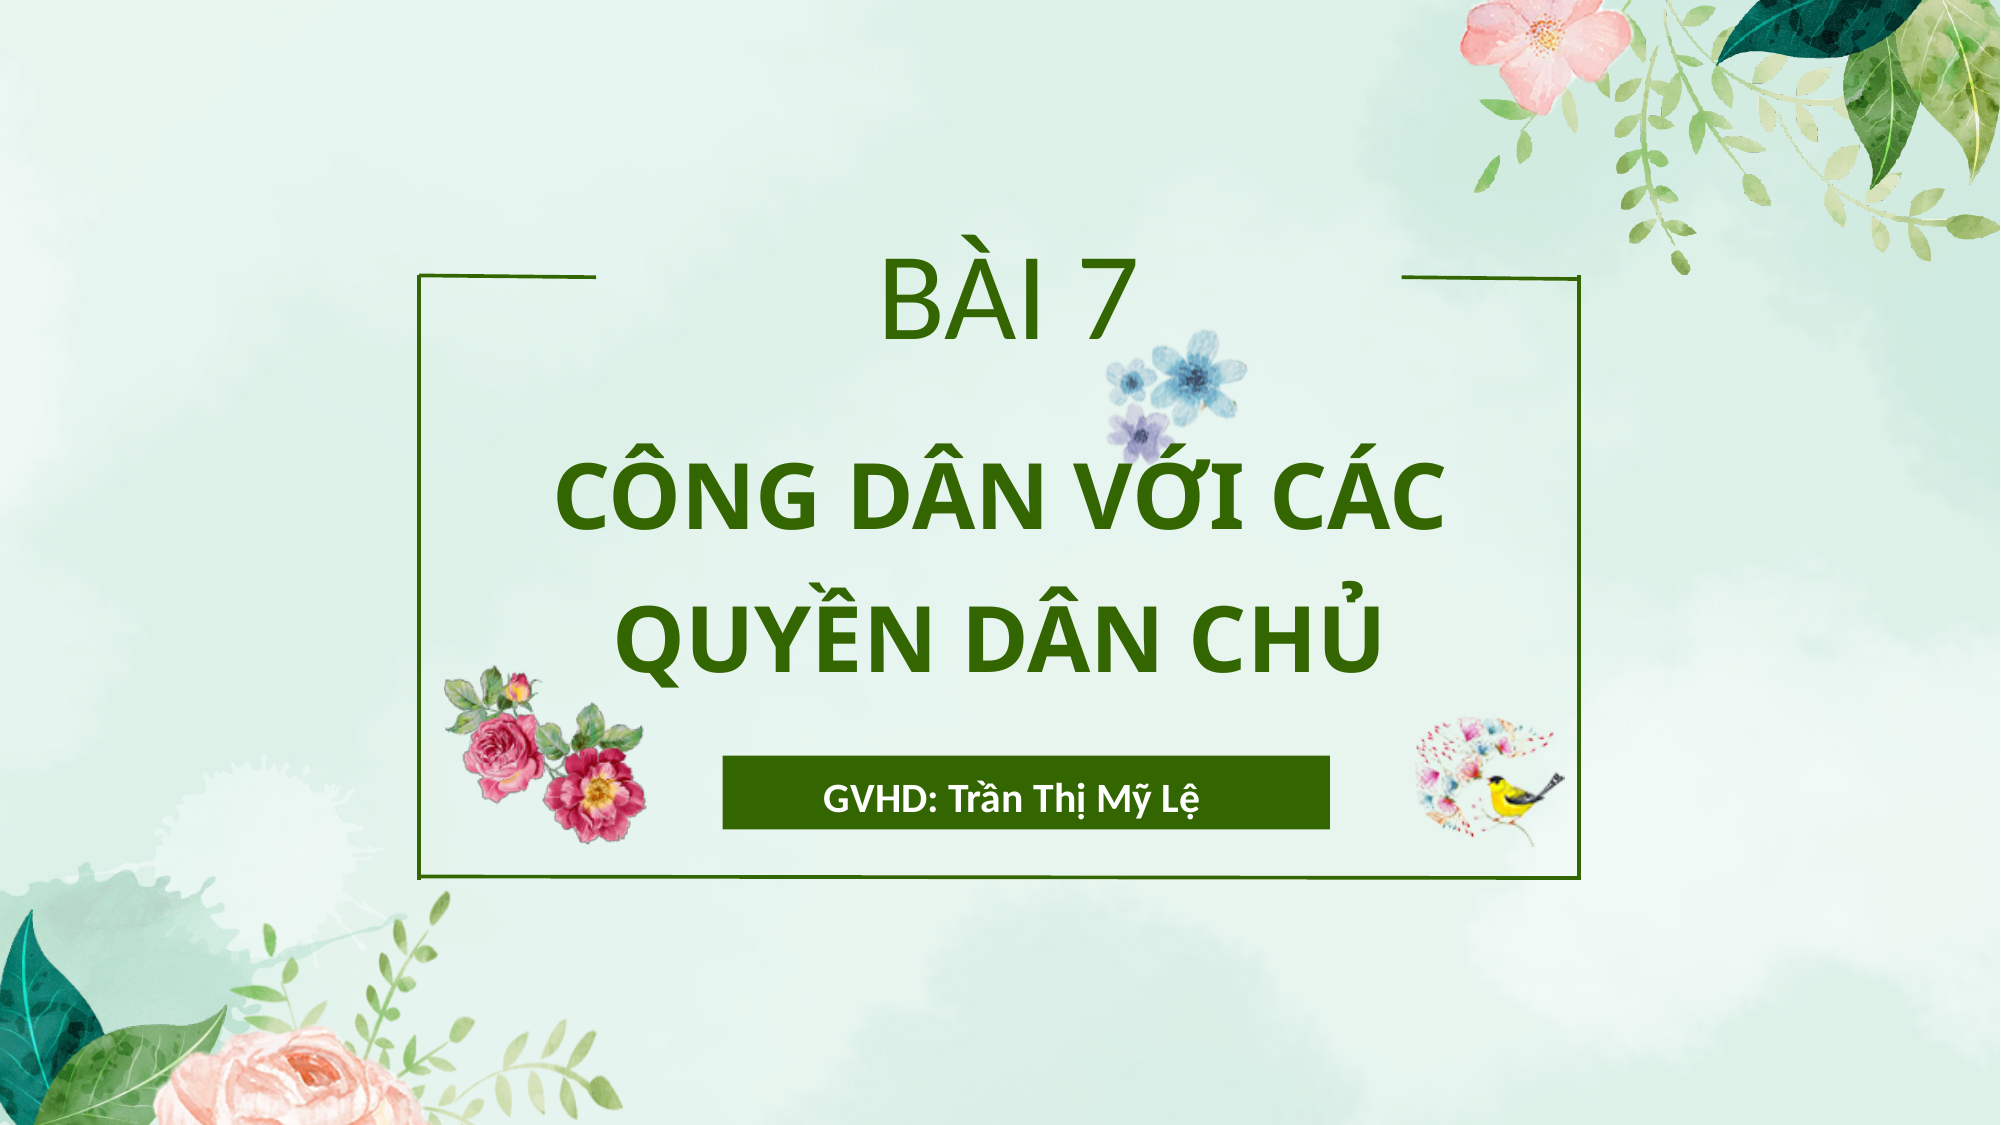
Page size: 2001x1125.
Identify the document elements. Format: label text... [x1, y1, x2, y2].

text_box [708, 755, 1330, 830]
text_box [419, 274, 1581, 881]
picture [0, 0, 2001, 1125]
text_box BÀI 7 [558, 206, 1458, 274]
